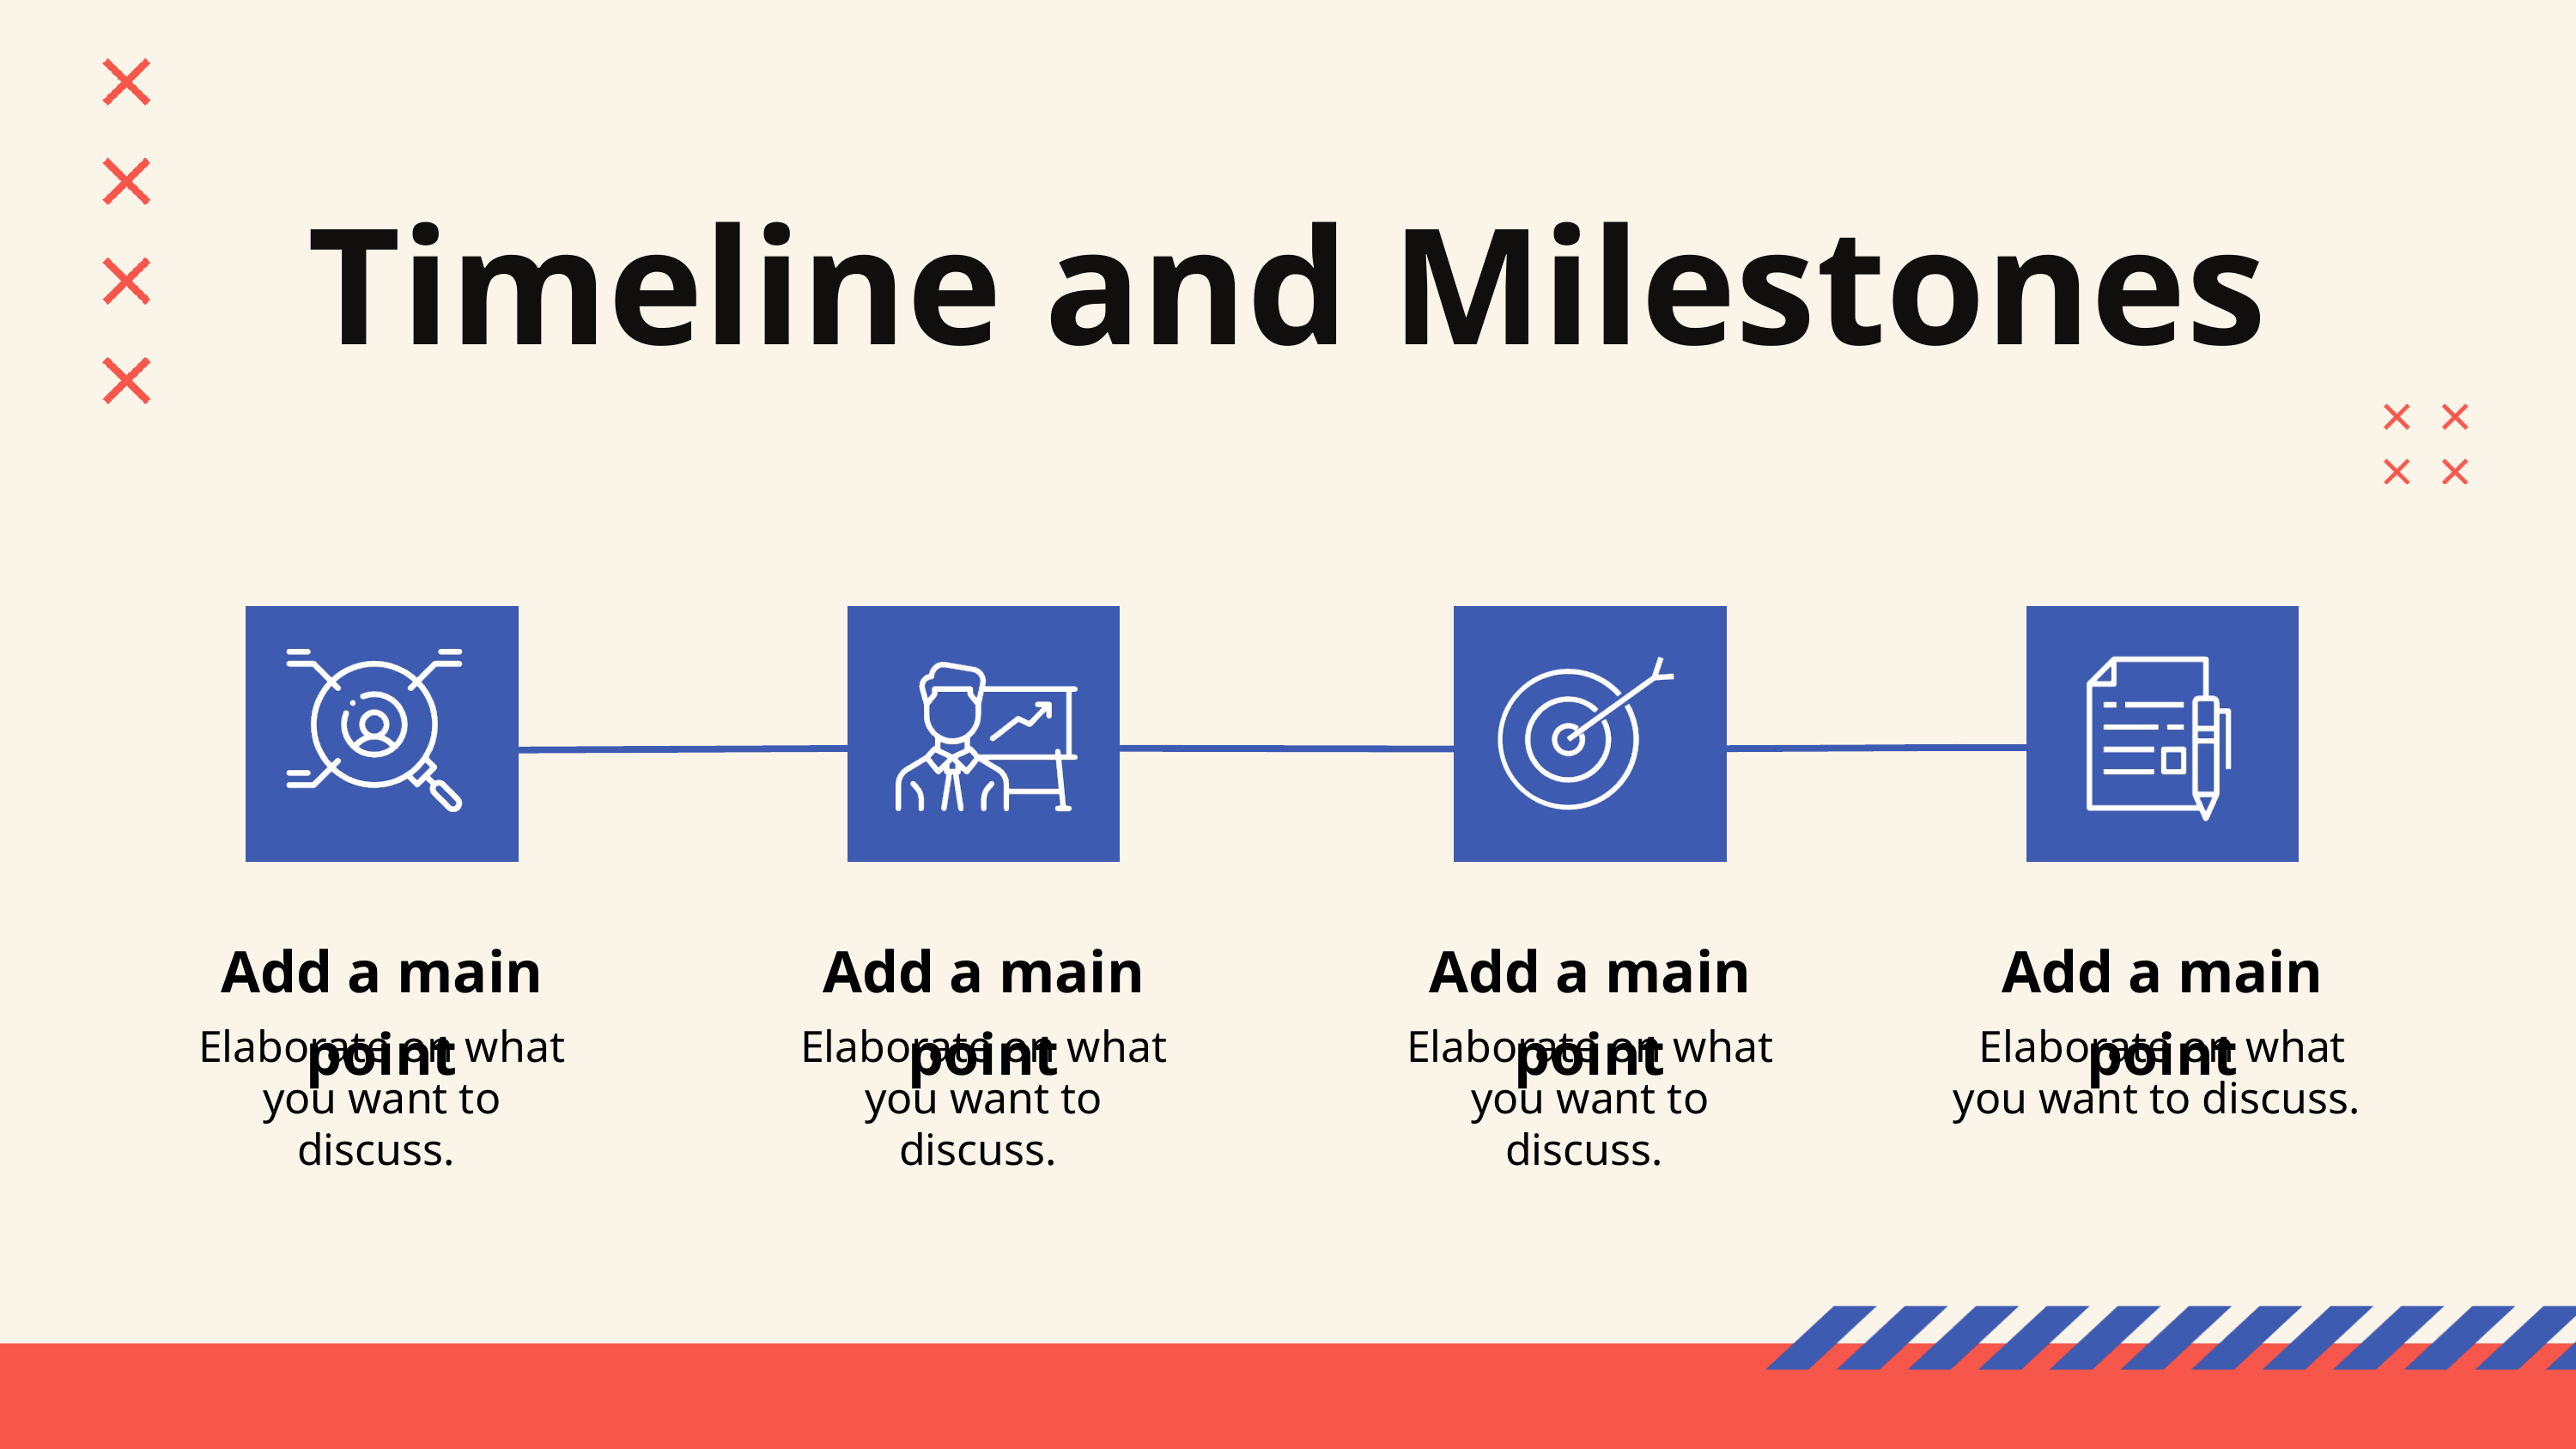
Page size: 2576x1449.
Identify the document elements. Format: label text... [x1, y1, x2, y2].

picture [1765, 1305, 2576, 1370]
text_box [2026, 587, 2300, 863]
text_box Add a main point [746, 922, 1221, 1088]
text_box Elaborate on what you want to discuss. [789, 1019, 1179, 1174]
picture [1492, 640, 1680, 828]
text_box Add a main point [1352, 922, 1827, 1088]
text_box Timeline and Milestones [157, 144, 2432, 377]
picture [102, 57, 153, 404]
text_box Add a main point [144, 922, 619, 1088]
text_box Elaborate on what you want to discuss. [1391, 1019, 1789, 1174]
text_box Add a main point [1925, 922, 2400, 1088]
picture [277, 634, 471, 828]
picture [2063, 644, 2245, 828]
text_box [522, 748, 842, 751]
picture [896, 646, 1078, 828]
picture [2383, 403, 2471, 485]
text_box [1453, 587, 1727, 863]
text_box Elaborate on what you want to discuss. [189, 1019, 574, 1174]
text_box Elaborate on what you want to discuss. [1941, 1019, 2385, 1123]
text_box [847, 587, 1121, 863]
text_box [0, 1327, 2576, 1449]
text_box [245, 587, 519, 863]
